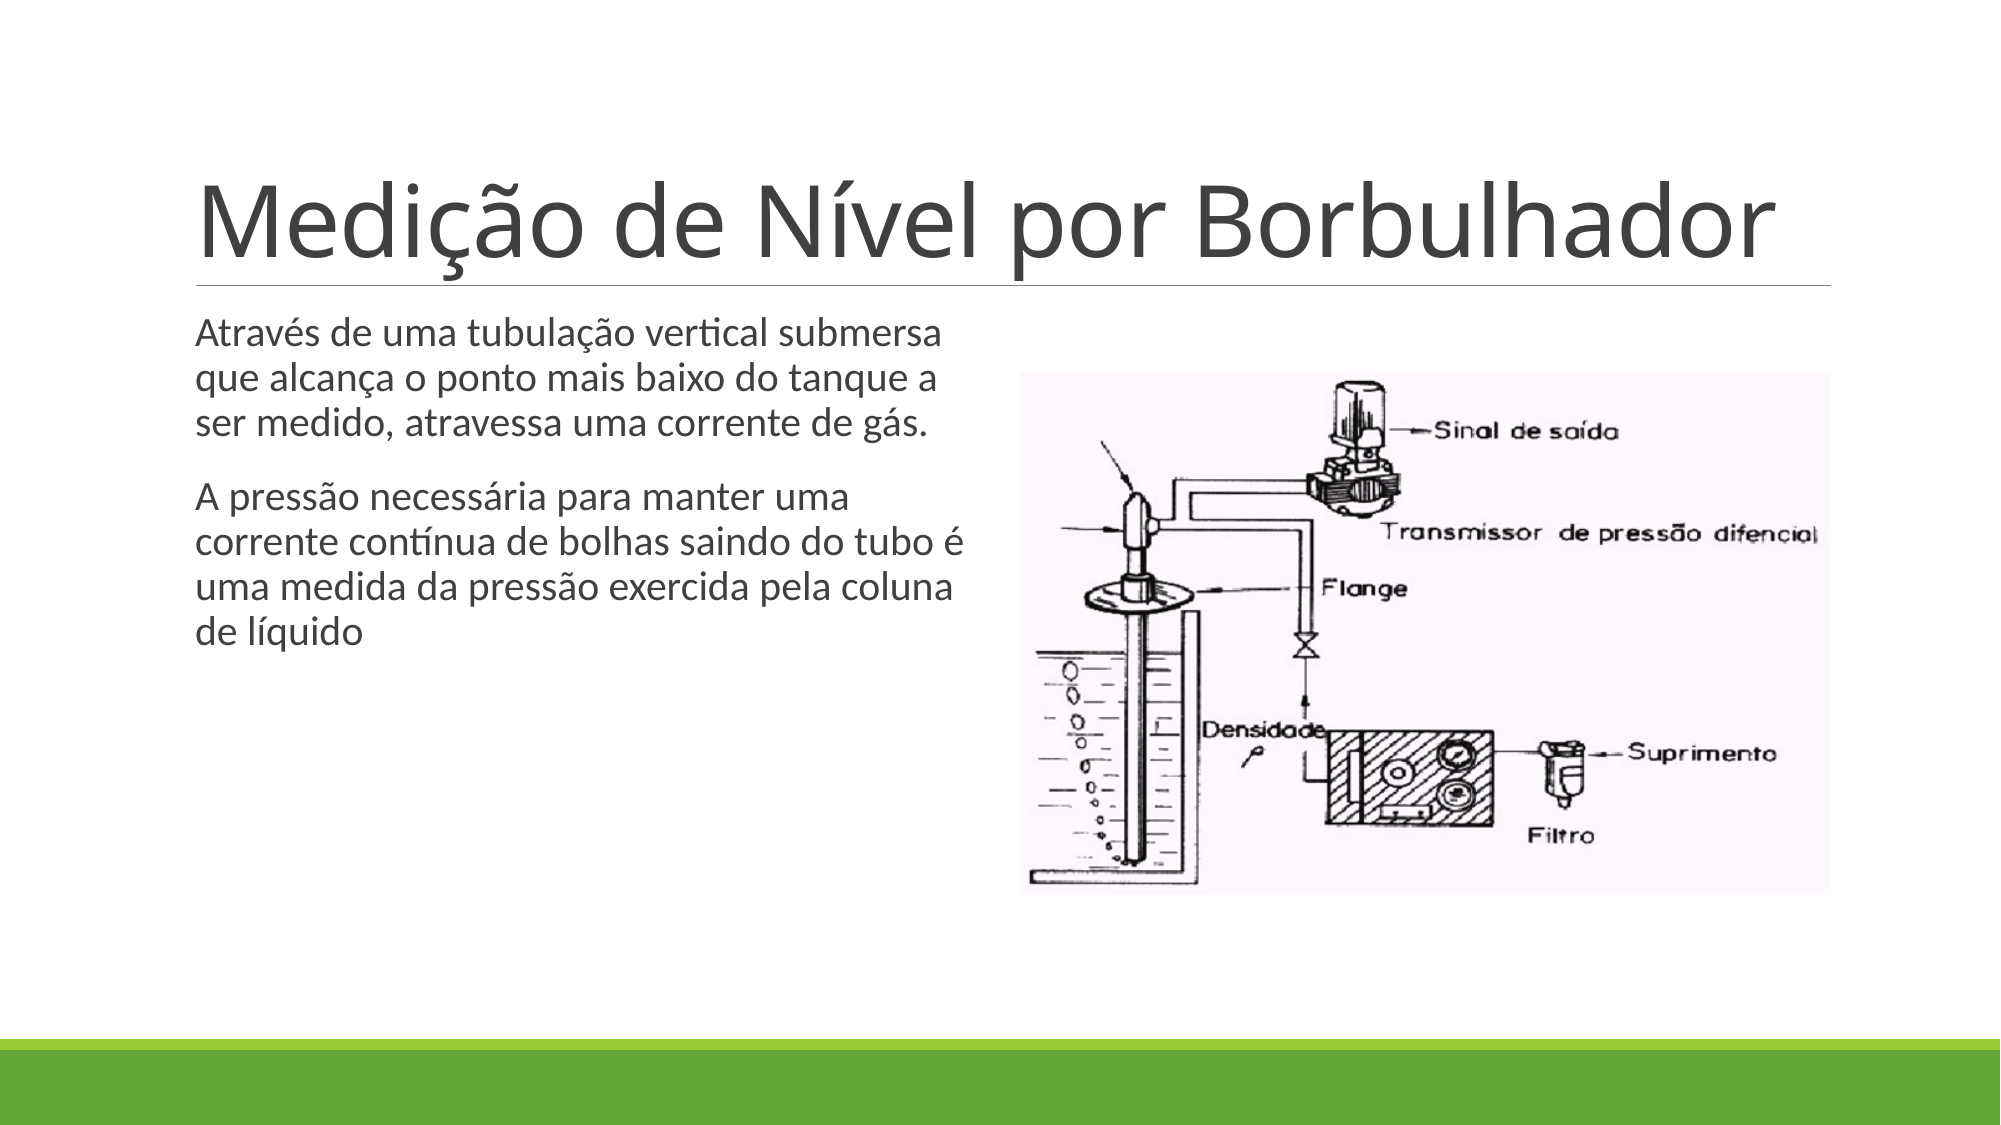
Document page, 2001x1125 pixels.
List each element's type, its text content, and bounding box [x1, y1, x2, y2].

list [1019, 371, 1831, 895]
title Medição de Nível por Borbulhador [180, 47, 1830, 285]
list Através de uma tubulação vertical submersa que alcança o ponto mais baixo do tanque a ser medido, atravessa uma corrente de gás. A pressão necessária para manter uma corrente contínua de bolhas saindo do tubo é uma medida da pressão exercida pela coluna de líquido [180, 302, 990, 963]
